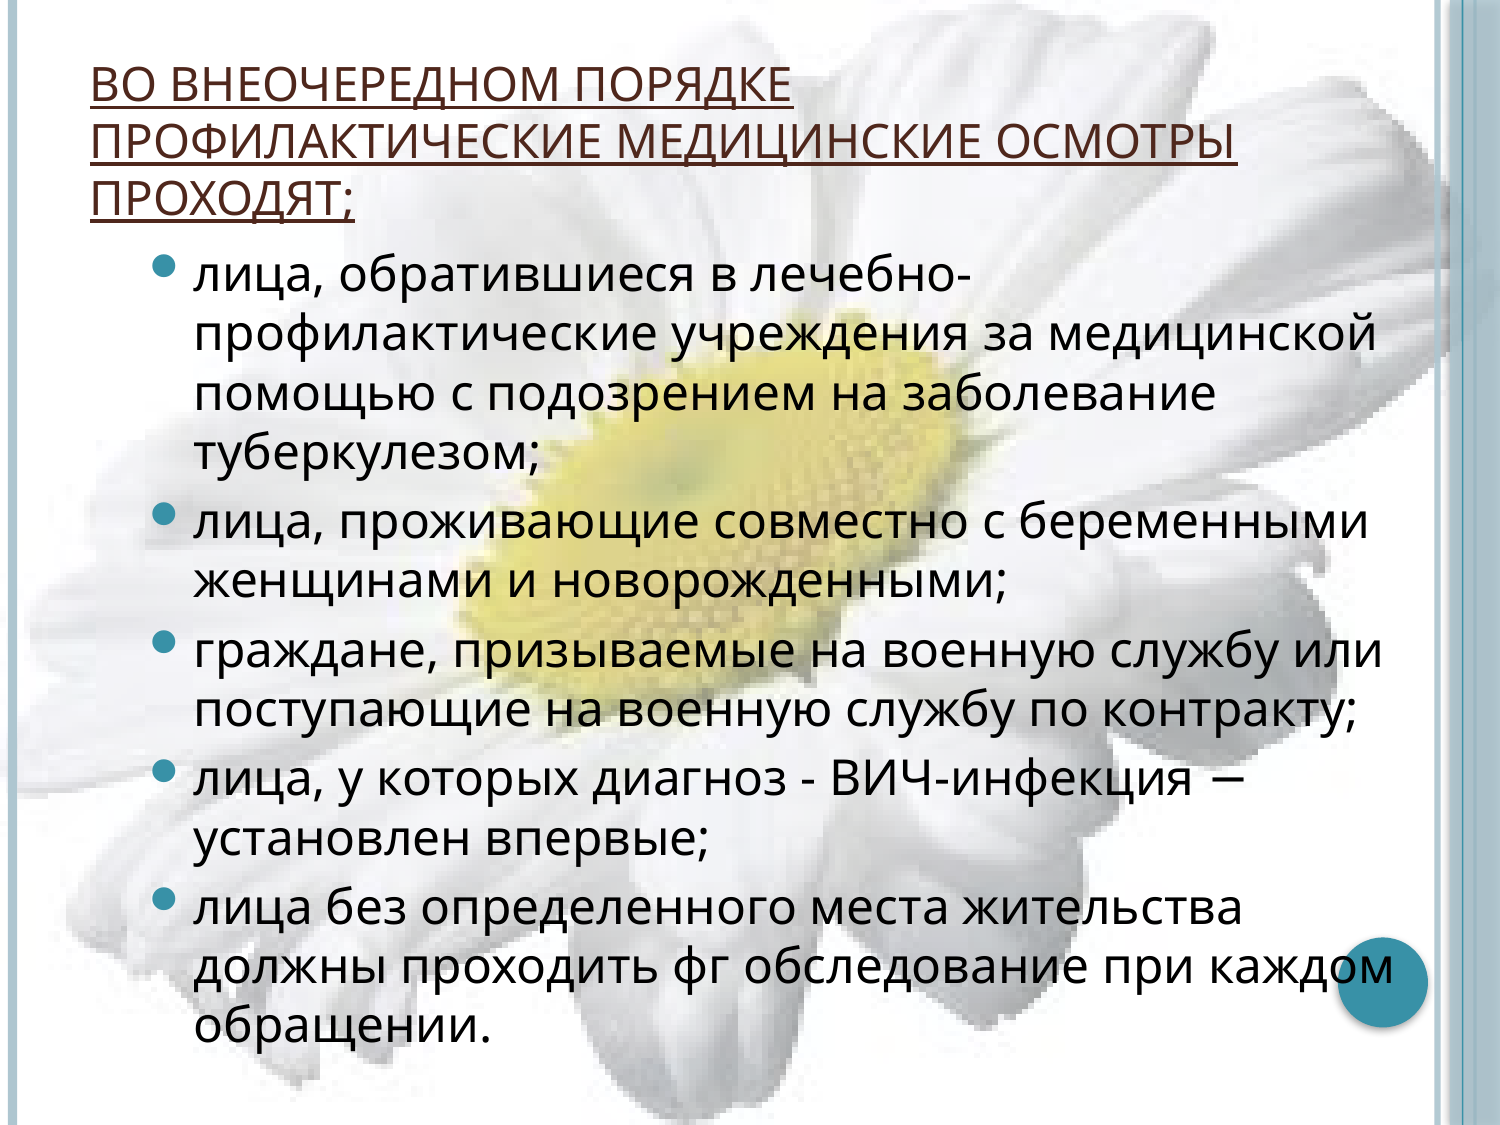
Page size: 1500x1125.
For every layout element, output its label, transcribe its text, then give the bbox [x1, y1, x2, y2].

list лица, обратившиеся в лечебно-профилактические учреждения за медицинской помощью с подозрением на заболевание туберкулезом; лица, проживающие совместно с беременными женщинами и новорожденными; граждане, призываемые на военную службу или поступающие на военную службу по контракту; лица, у которых диагноз - ВИЧ-инфекция − установлен впервые; лица без определенного места жительства должны проходить фг обследование при каждом обращении. [75, 234, 1430, 1062]
title Во внеочередном порядке профилактические медицинские осмотры проходят; [75, 45, 1300, 233]
